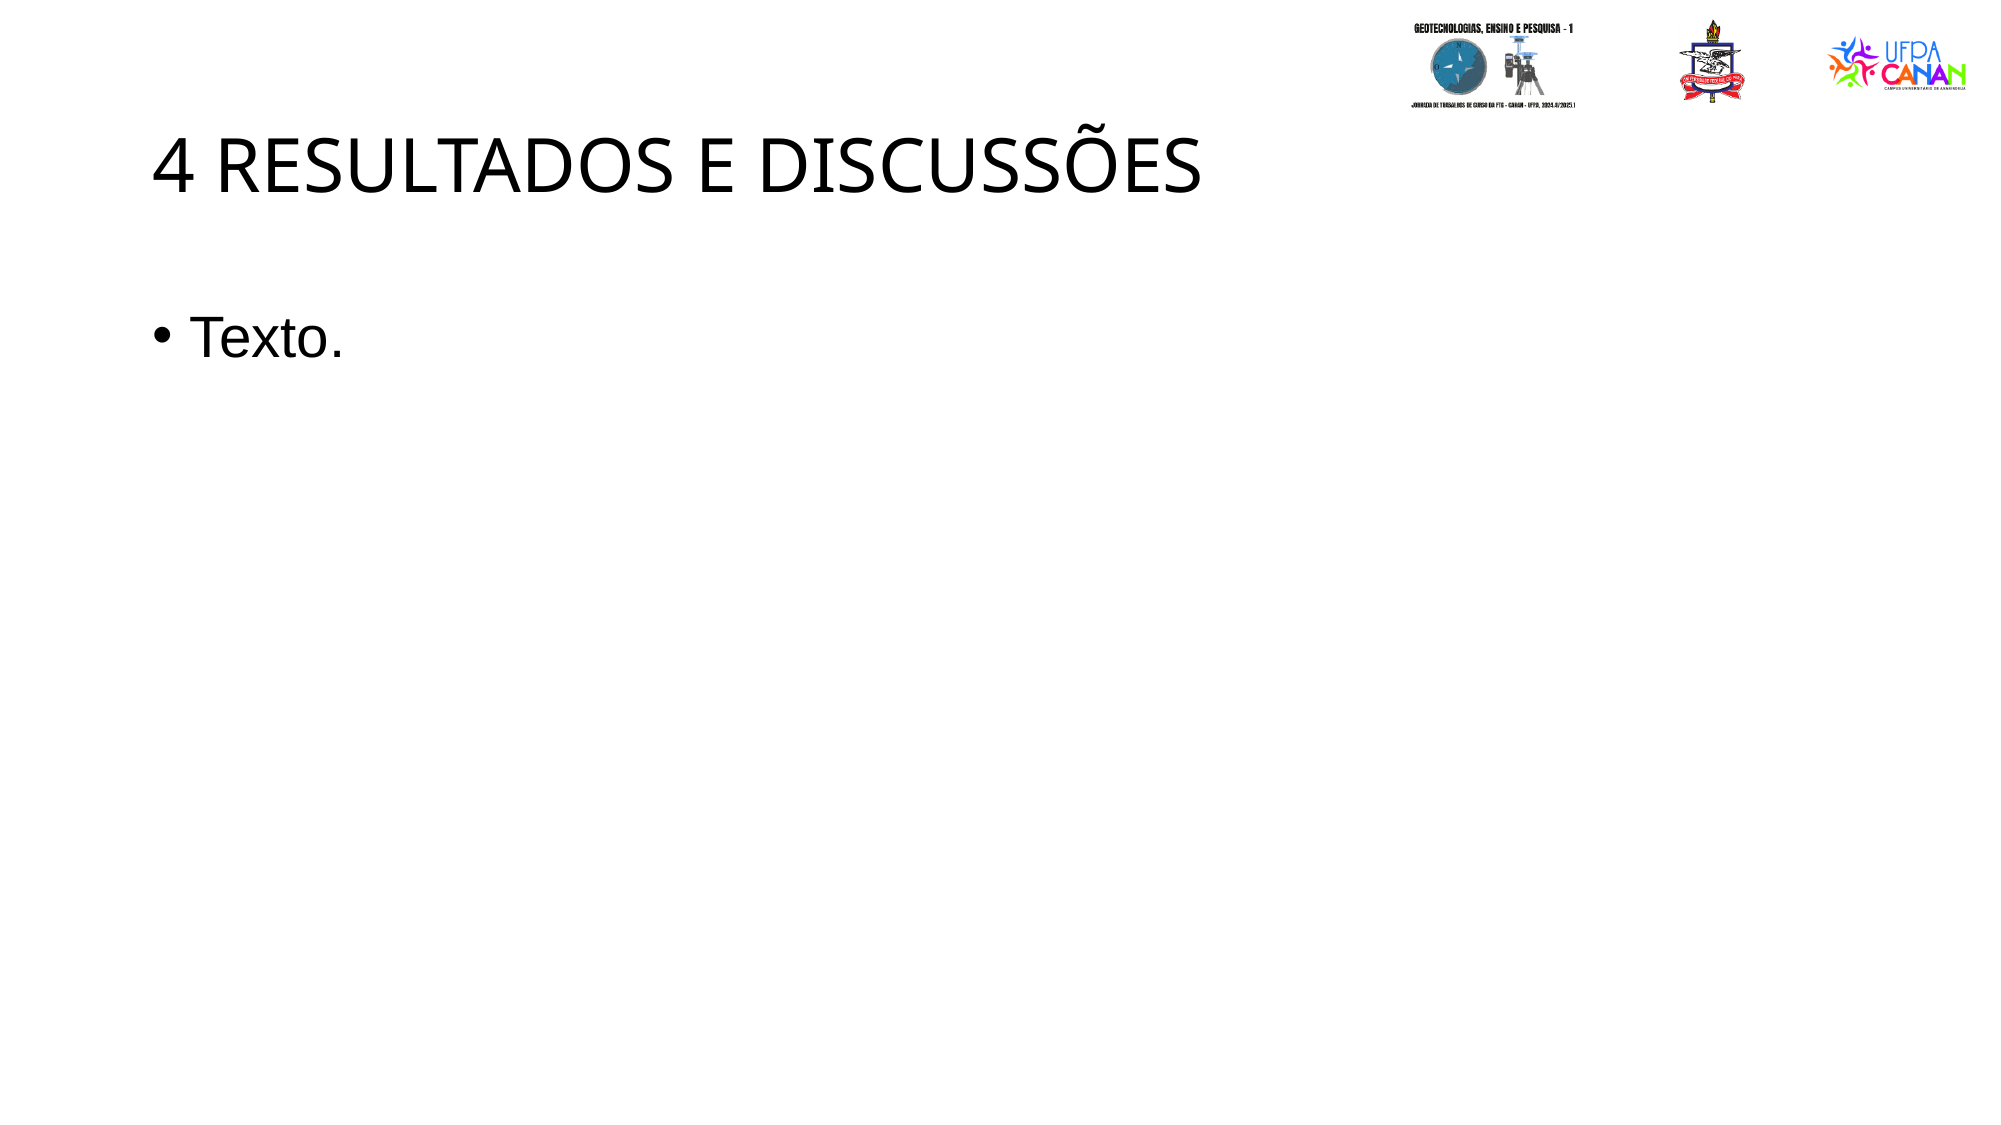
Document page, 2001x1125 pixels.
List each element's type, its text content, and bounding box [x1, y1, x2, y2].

title 4 RESULTADOS E DISCUSSÕES [137, 59, 1863, 278]
picture [1389, 1, 2000, 136]
list Texto. [137, 299, 1863, 1014]
